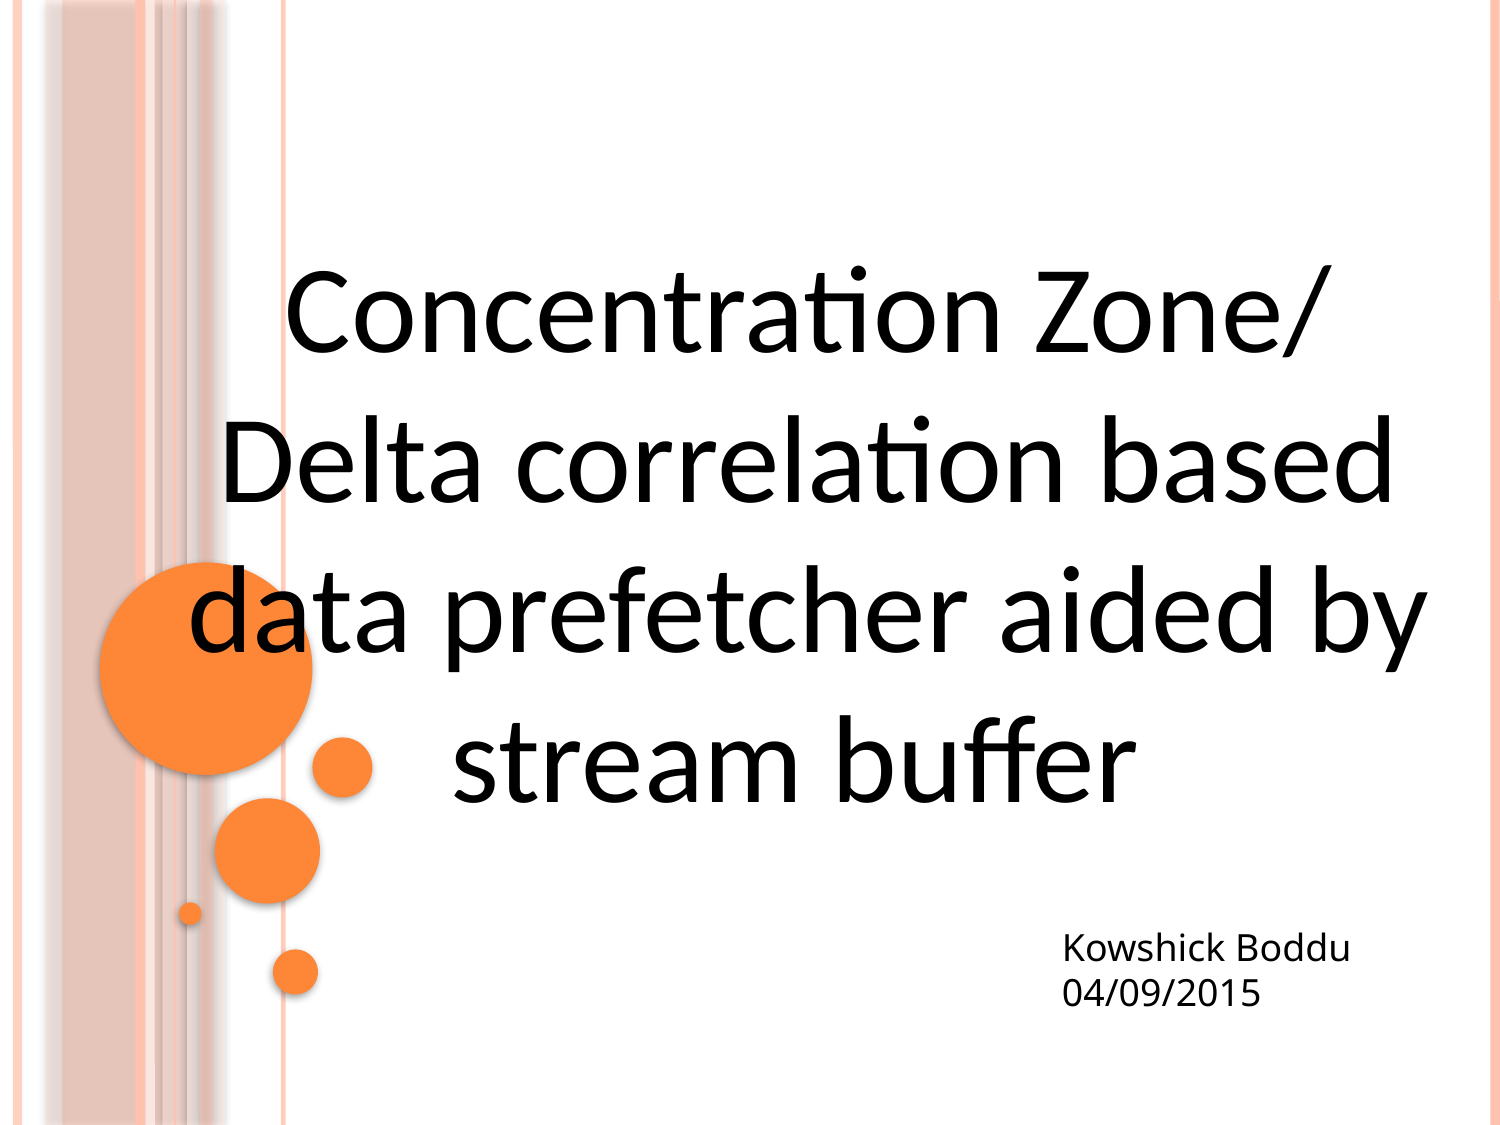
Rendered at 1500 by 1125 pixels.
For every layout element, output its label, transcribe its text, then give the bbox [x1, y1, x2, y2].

text_box Concentration Zone/ Delta correlation based data prefetcher aided by stream buffer [171, 219, 1447, 835]
text_box Kowshick Boddu 04/09/2015 [1047, 916, 1367, 1022]
